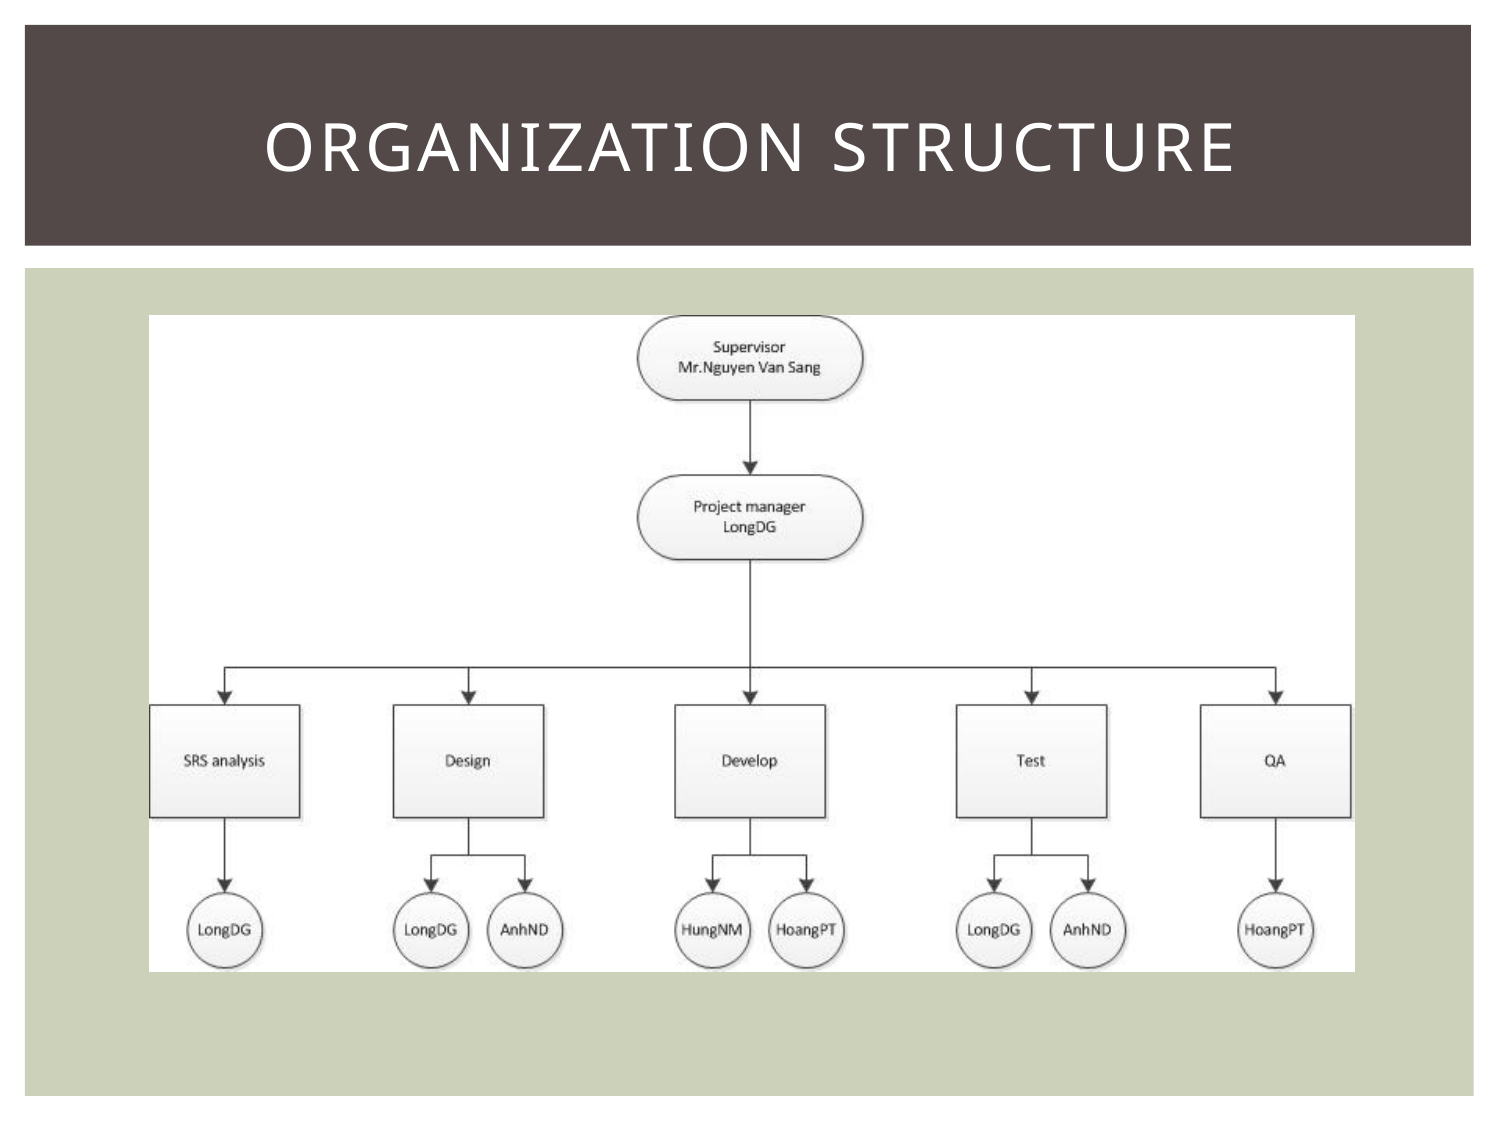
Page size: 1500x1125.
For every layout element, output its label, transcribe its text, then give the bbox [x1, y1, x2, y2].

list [149, 315, 1355, 972]
title ORGANIZATION STRUCTURE [62, 58, 1438, 232]
